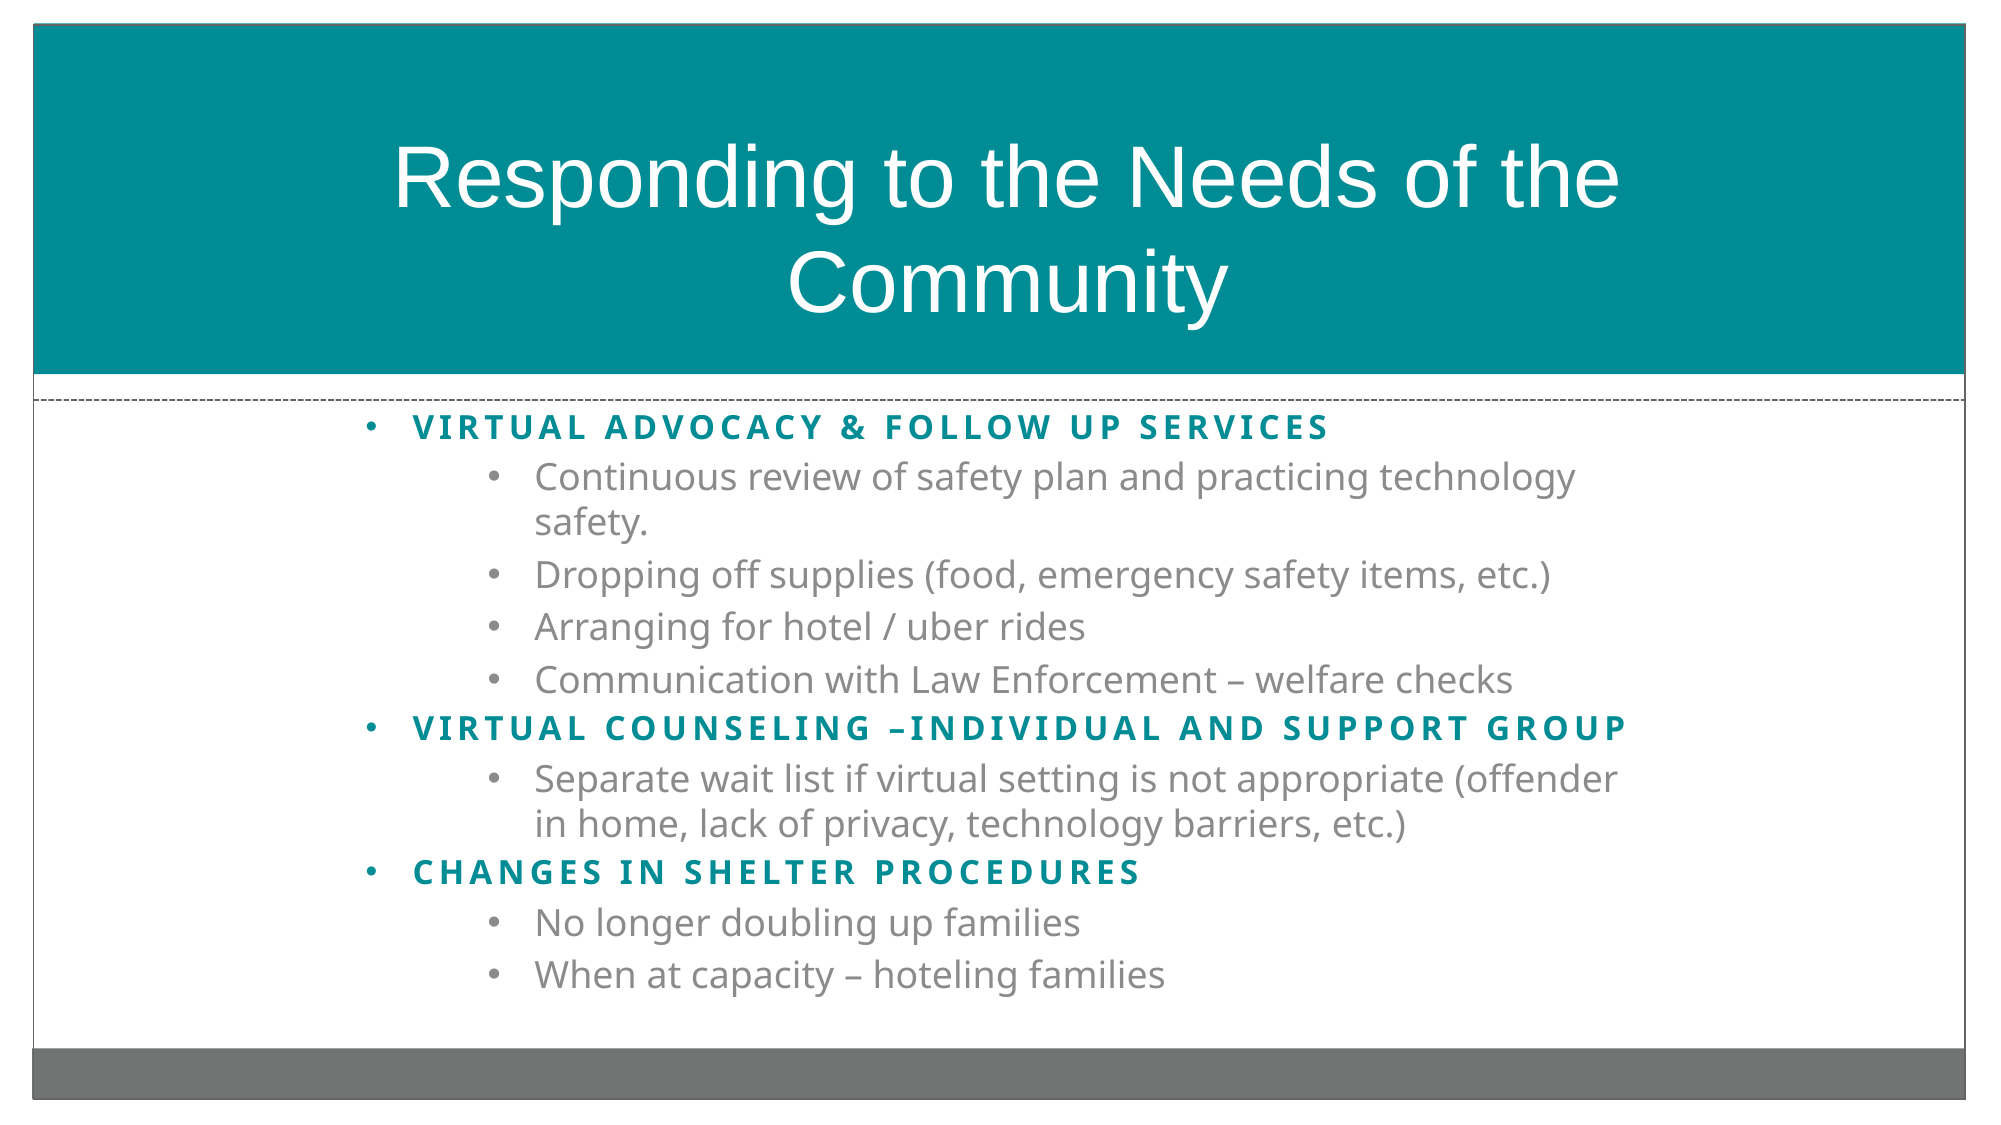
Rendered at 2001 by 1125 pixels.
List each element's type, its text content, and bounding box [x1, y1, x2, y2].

list Virtual advocacy & follow up services Continuous review of safety plan and practicing technology safety. Dropping off supplies (food, emergency safety items, etc.) Arranging for hotel / uber rides Communication with Law Enforcement – welfare checks Virtual counseling –individual and support group Separate wait list if virtual setting is not appropriate (offender in home, lack of privacy, technology barriers, etc.) Changes in shelter procedures No longer doubling up families When at capacity – hoteling families [350, 398, 1677, 1046]
title Responding to the Needs of the Community [157, 87, 1858, 338]
